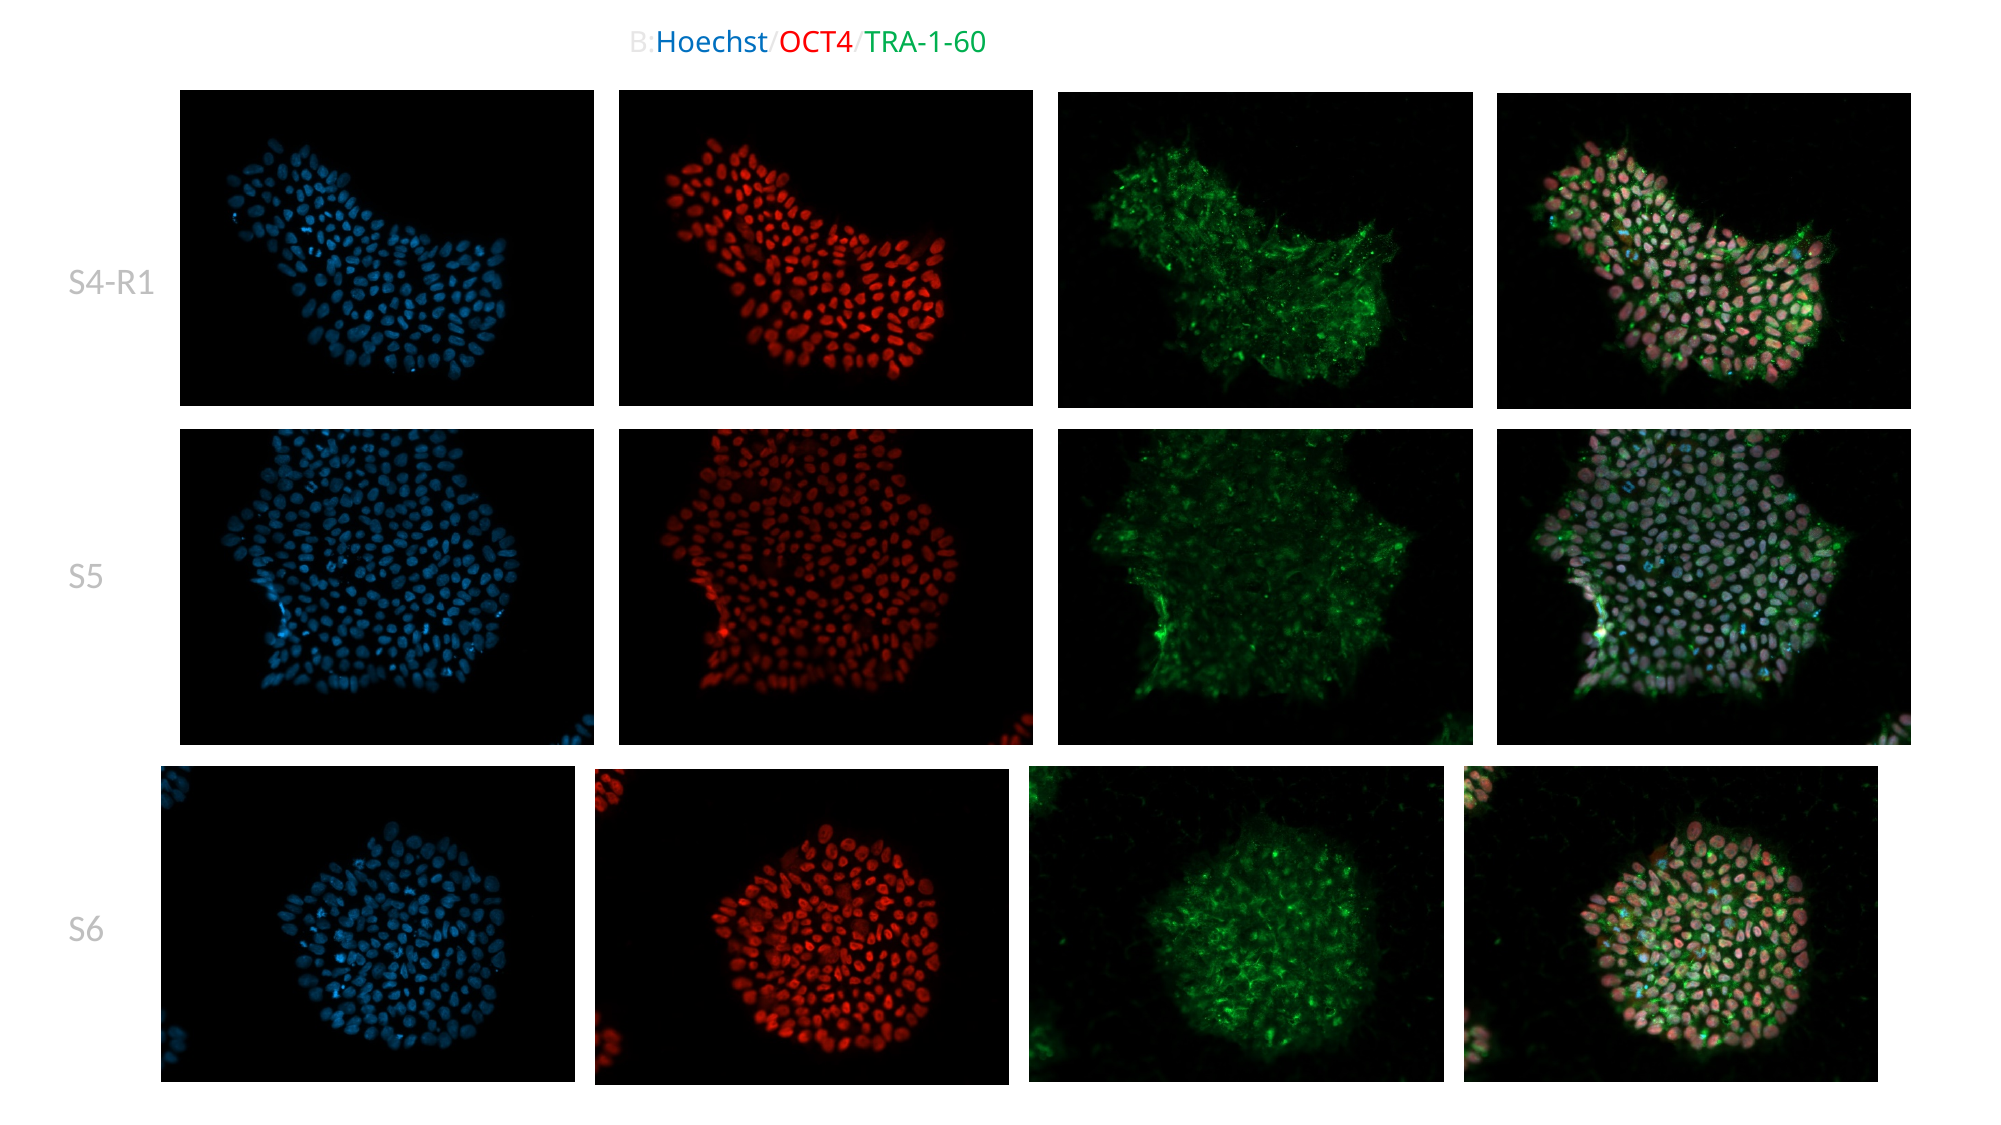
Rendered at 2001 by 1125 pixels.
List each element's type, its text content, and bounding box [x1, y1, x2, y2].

text_box S5 [53, 543, 180, 604]
picture [1497, 93, 1911, 409]
picture [619, 90, 1033, 406]
text_box S6 [53, 897, 161, 957]
picture [180, 90, 594, 406]
picture [1058, 92, 1473, 408]
text_box B:Hoechst/OCT4/TRA-1-60 [568, 16, 1048, 66]
picture [595, 769, 1009, 1085]
picture [1029, 766, 1444, 1082]
picture [161, 766, 575, 1082]
picture [1464, 766, 1878, 1082]
text_box S4-R1 [53, 250, 180, 310]
picture [180, 429, 594, 745]
picture [1497, 429, 1911, 745]
picture [1058, 429, 1473, 745]
picture [619, 429, 1033, 745]
